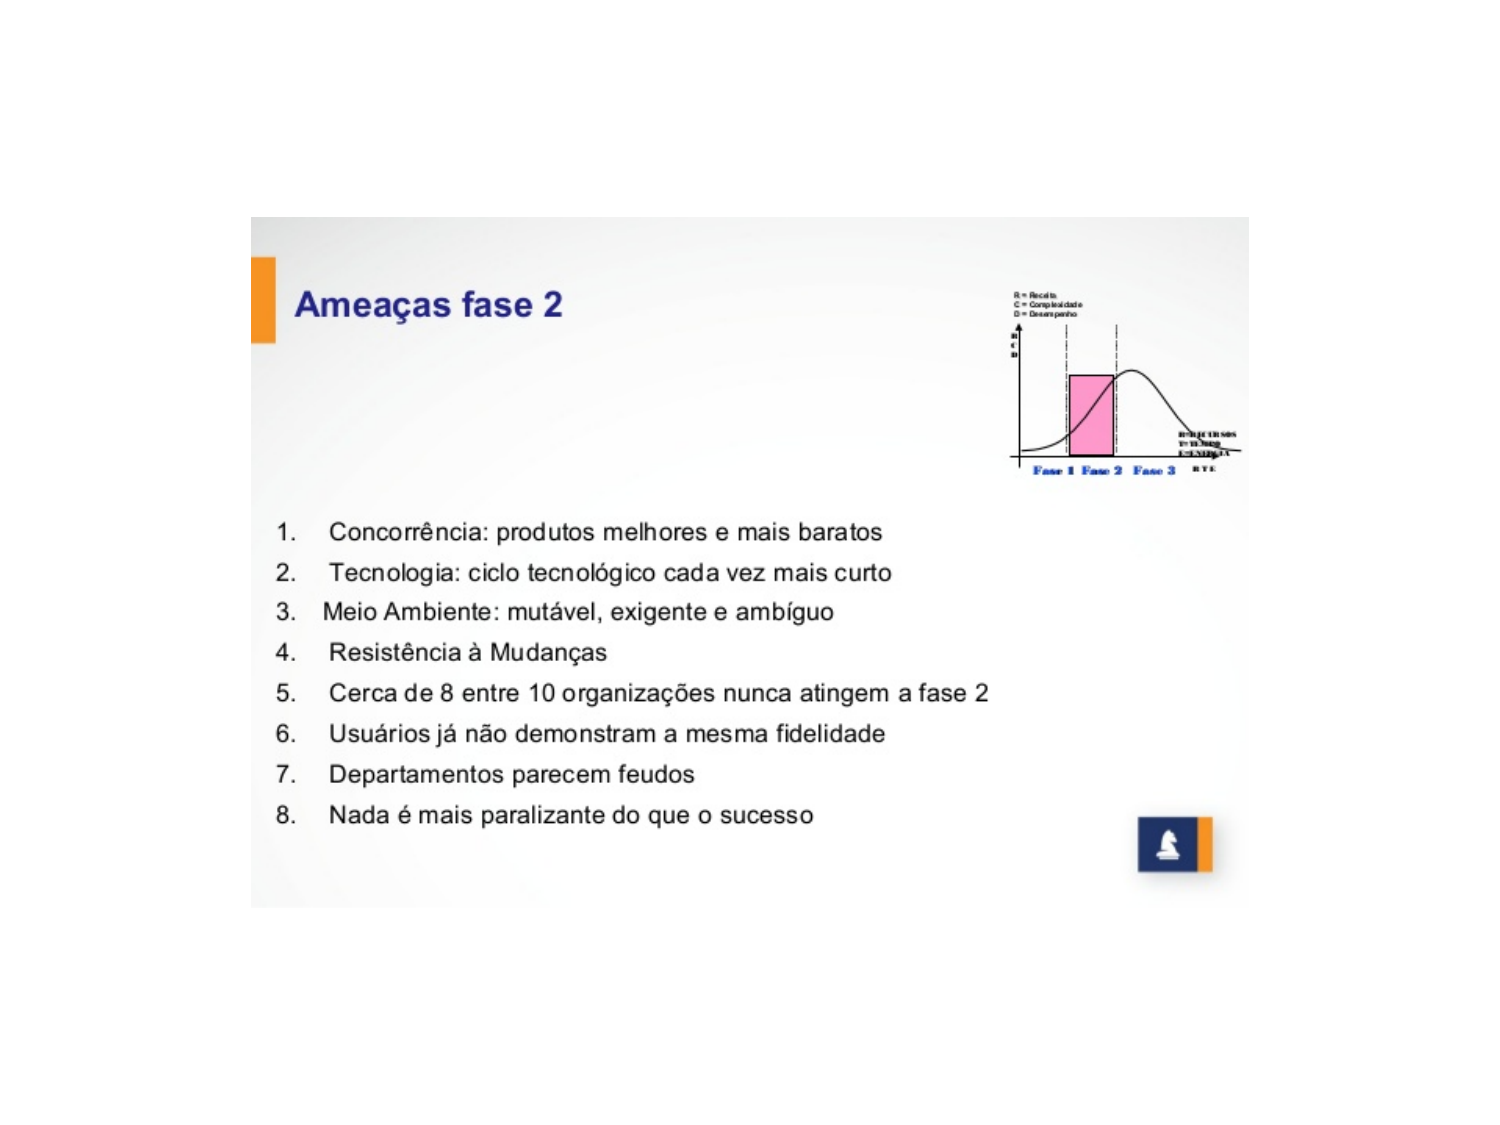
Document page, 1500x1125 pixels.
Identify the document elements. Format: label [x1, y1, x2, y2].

picture [251, 216, 1249, 909]
